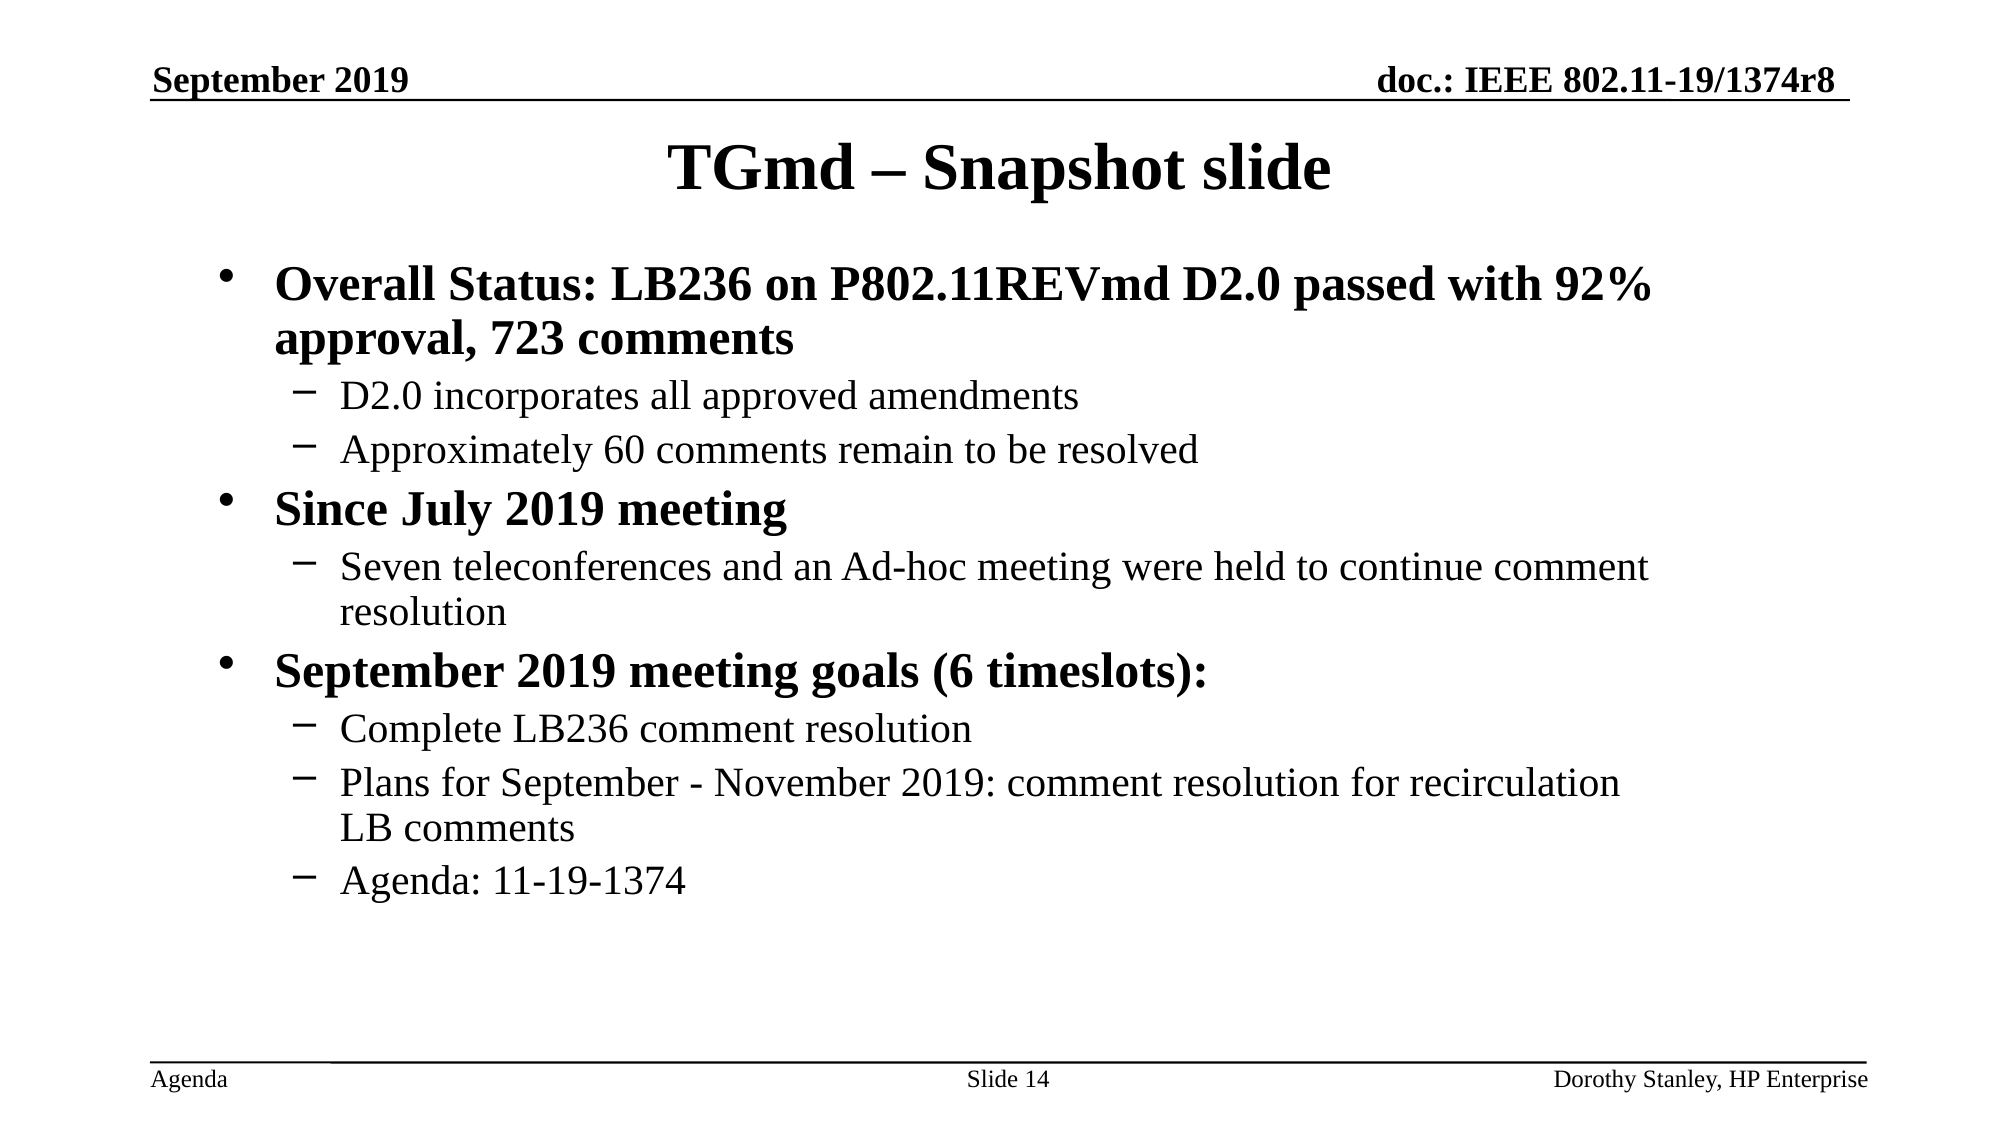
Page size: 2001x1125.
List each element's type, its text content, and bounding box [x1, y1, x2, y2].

footer Dorothy Stanley, HP Enterprise [1549, 1062, 1869, 1093]
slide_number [152, 54, 567, 100]
title TGmd – Snapshot slide [362, 75, 1638, 249]
list Overall Status: LB236 on P802.11REVmd D2.0 passed with 92% approval, 723 comments D2.0 incorporates all approved amendments Approximately 60 comments remain to be resolved Since July 2019 meeting Seven teleconferences and an Ad-hoc meeting were held to continue comment resolution September 2019 meeting goals (6 timeslots): Complete LB236 comment resolution Plans for September - November 2019: comment resolution for recirculation LB comments Agenda: 11-19-1374 [203, 249, 1700, 1000]
slide_number Slide 14 [966, 1062, 1051, 1093]
